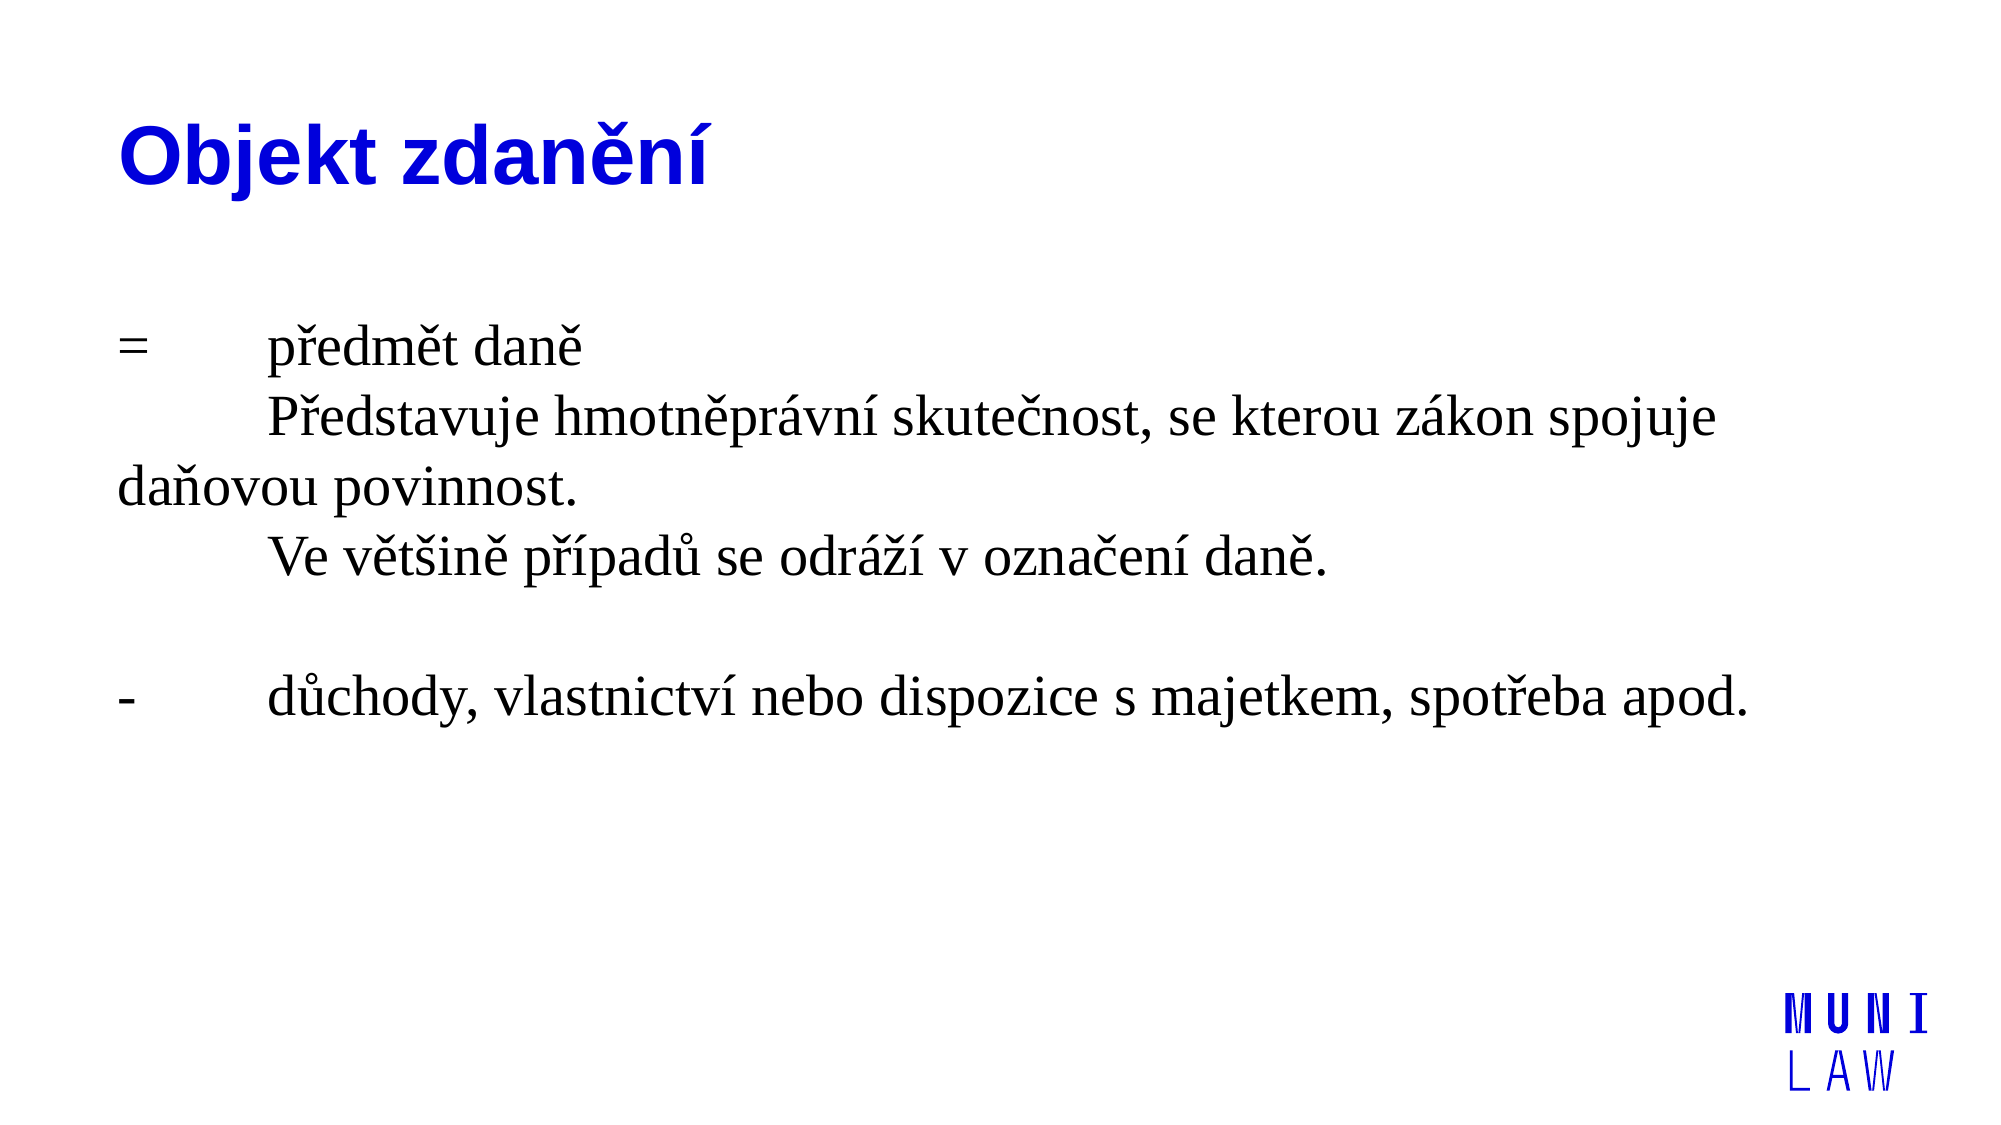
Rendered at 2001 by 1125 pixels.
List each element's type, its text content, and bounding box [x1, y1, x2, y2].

title Objekt zdanění [118, 118, 1883, 193]
list = předmět daně Představuje hmotněprávní skutečnost, se kterou zákon spojuje daňovou povinnost. Ve většině případů se odráží v označení daně. - důchody, vlastnictví nebo dispozice s majetkem, spotřeba apod. [117, 307, 1882, 957]
